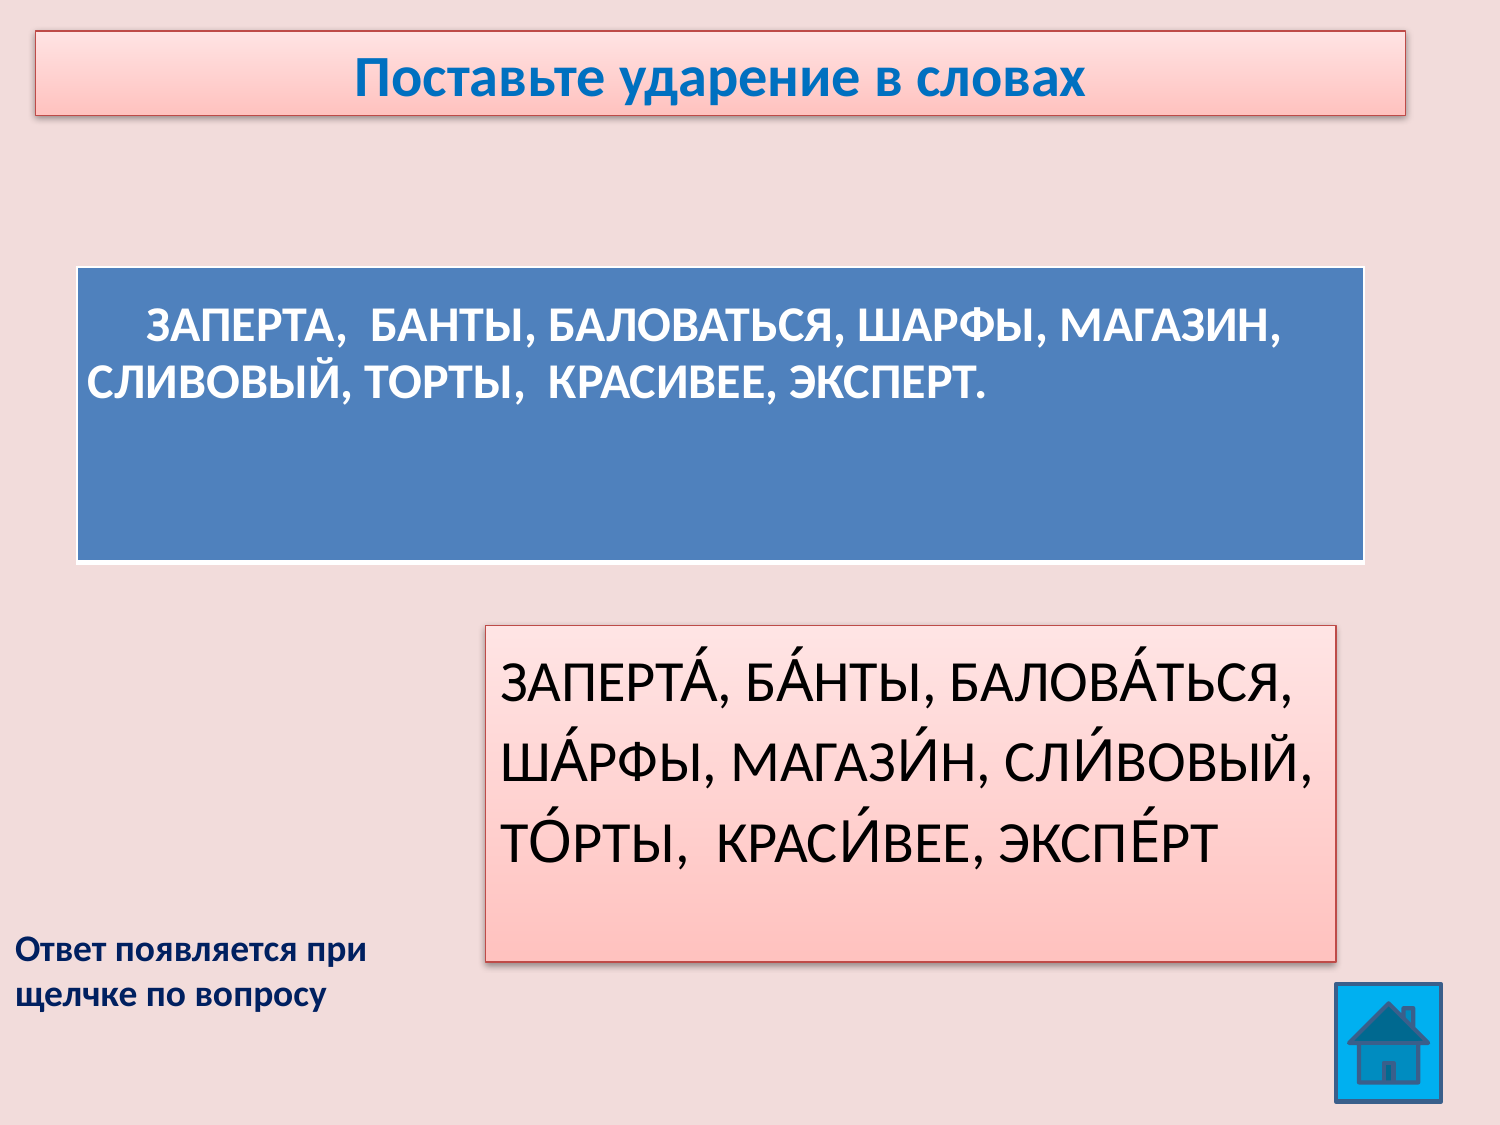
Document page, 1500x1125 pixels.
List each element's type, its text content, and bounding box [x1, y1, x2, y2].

text_box ЗАПЕРТА́, БА́НТЫ, БАЛОВА́ТЬСЯ, ША́РФЫ, МАГАЗИ́Н, СЛИ́ВОВЫЙ, ТО́РТЫ, КРАСИ́ВЕЕ, ЭКСПЕ́РТ [485, 625, 1337, 963]
text_box Ответ появляется при щелчке по вопросу [0, 916, 414, 1022]
text_box Поставьте ударение в словах [35, 30, 1406, 116]
table_header ЗАПЕРТА, БАНТЫ, БАЛОВАТЬСЯ, ШАРФЫ, МАГАЗИН, СЛИВОВЫЙ, ТОРТЫ, КРАСИВЕЕ, ЭКСПЕРТ. [78, 268, 1363, 560]
text_box [1334, 982, 1443, 1104]
